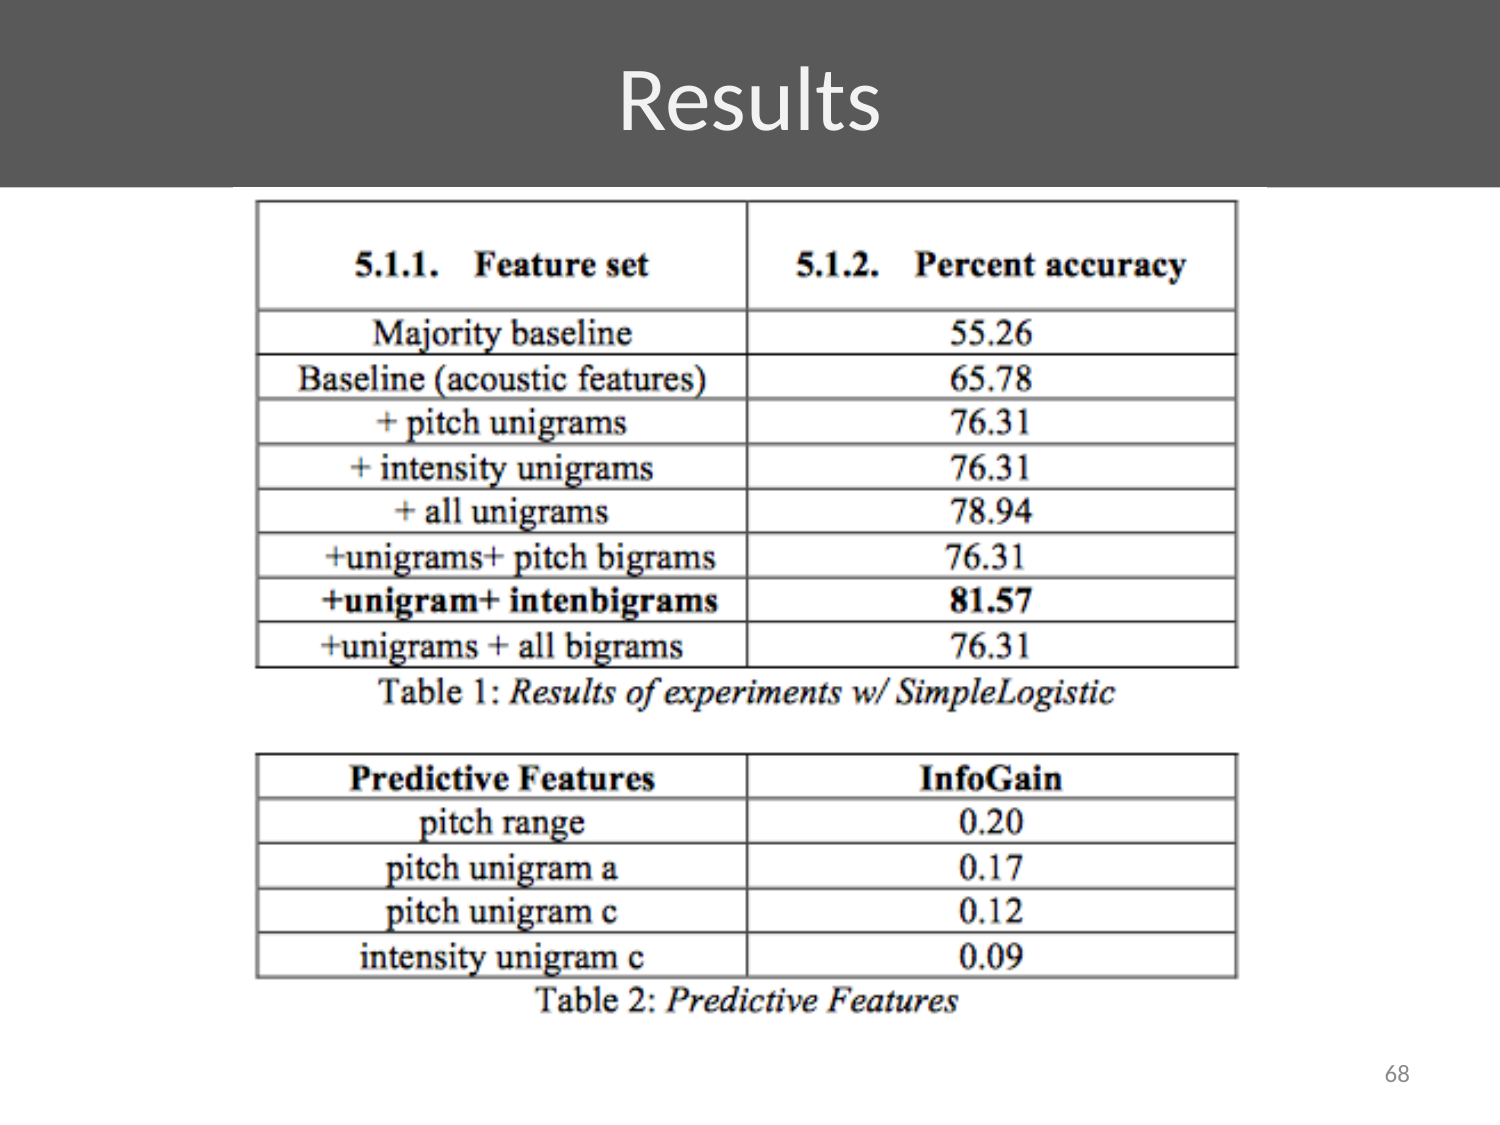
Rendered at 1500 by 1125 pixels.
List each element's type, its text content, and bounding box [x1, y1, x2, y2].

title Results [0, 0, 1500, 188]
slide_number 68 [1074, 1042, 1425, 1103]
picture [233, 187, 1267, 1030]
